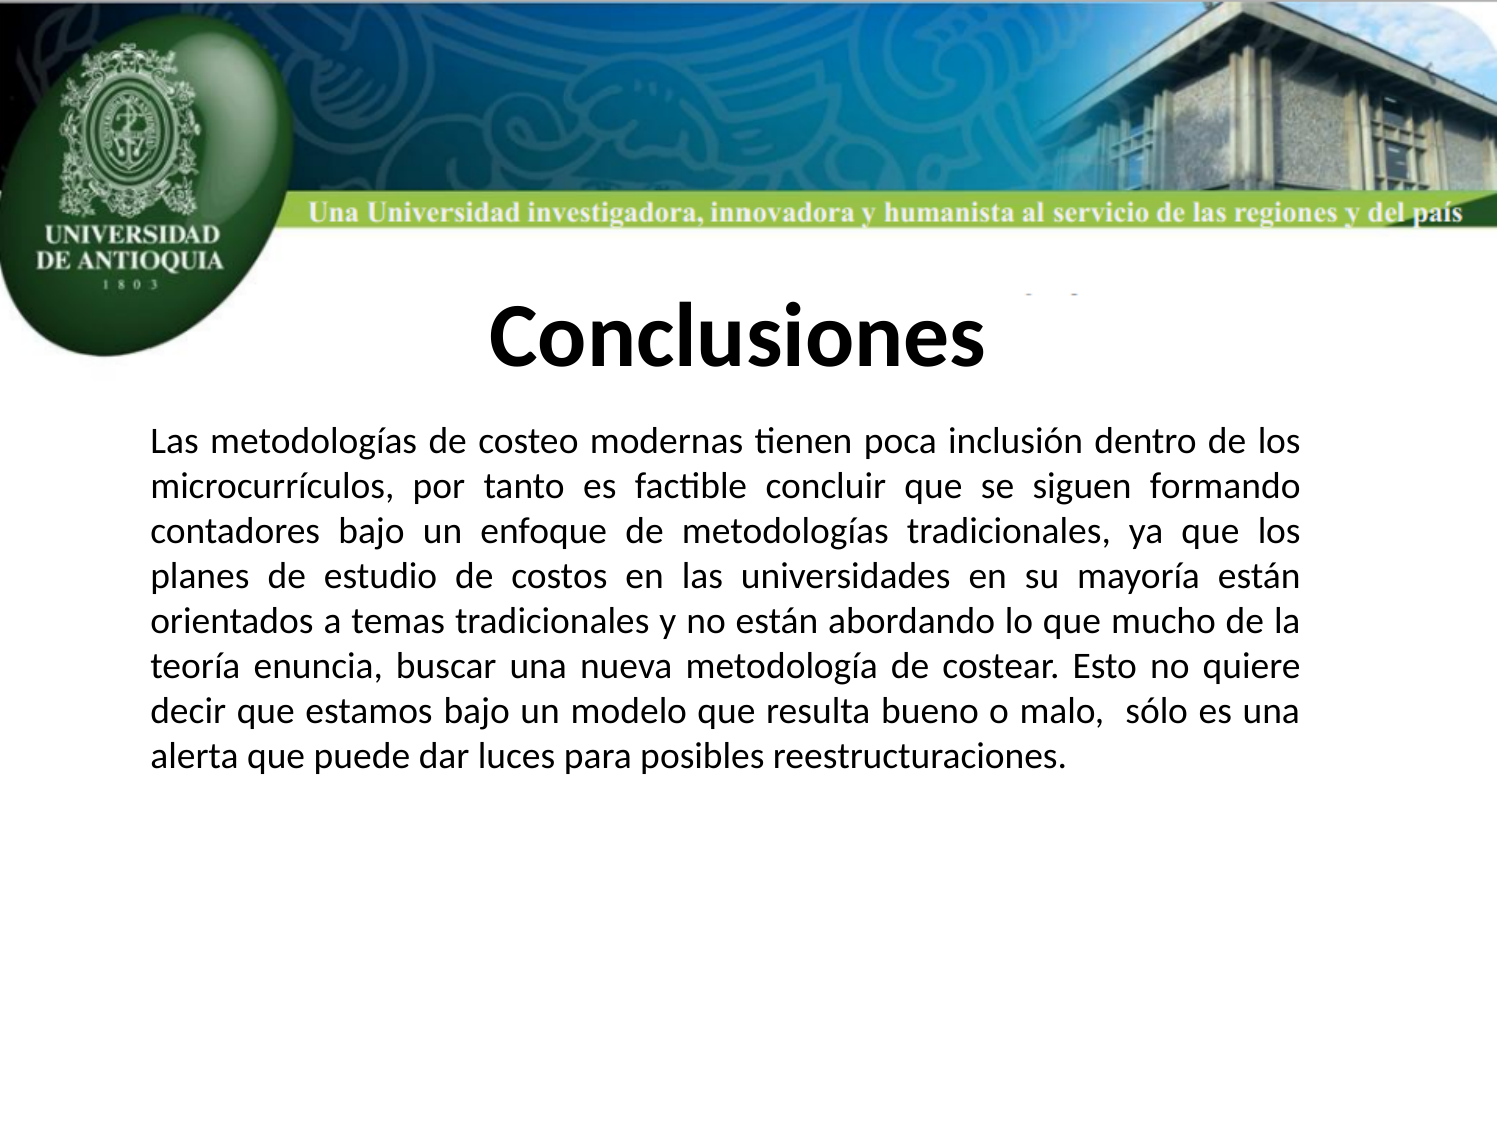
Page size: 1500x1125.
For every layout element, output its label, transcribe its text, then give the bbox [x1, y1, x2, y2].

picture [0, 0, 1498, 407]
text_box Las metodologías de costeo modernas tienen poca inclusión dentro de los microcurrículos, por tanto es factible concluir que se siguen formando contadores bajo un enfoque de metodologías tradicionales, ya que los planes de estudio de costos en las universidades en su mayoría están orientados a temas tradicionales y no están abordando lo que mucho de la teoría enuncia, buscar una nueva metodología de costear. Esto no quiere decir que estamos bajo un modelo que resulta bueno o malo, sólo es una alerta que puede dar luces para posibles reestructuraciones. [135, 415, 1317, 784]
